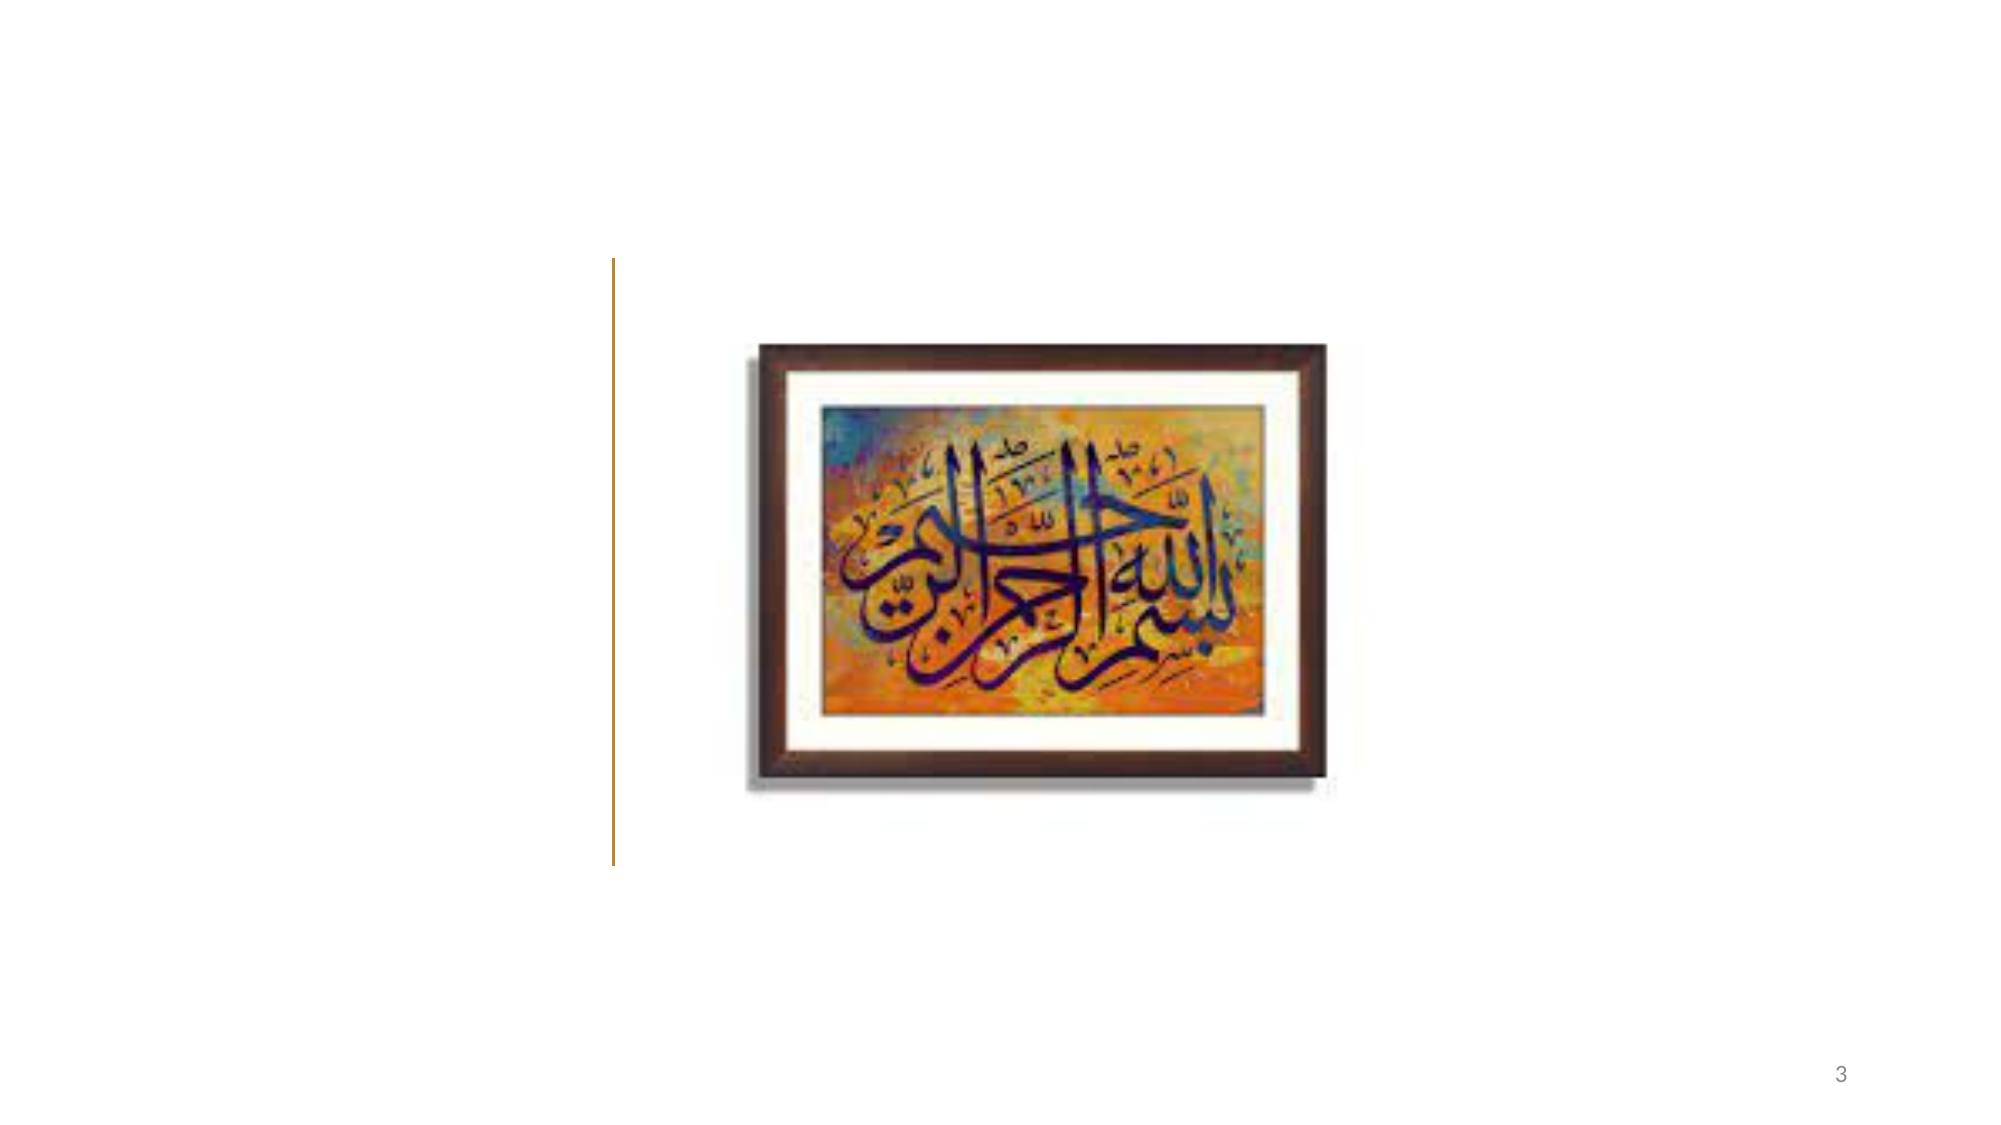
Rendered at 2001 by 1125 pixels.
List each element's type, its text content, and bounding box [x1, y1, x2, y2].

slide_number 3 [1412, 1042, 1863, 1103]
picture [666, 184, 1422, 940]
